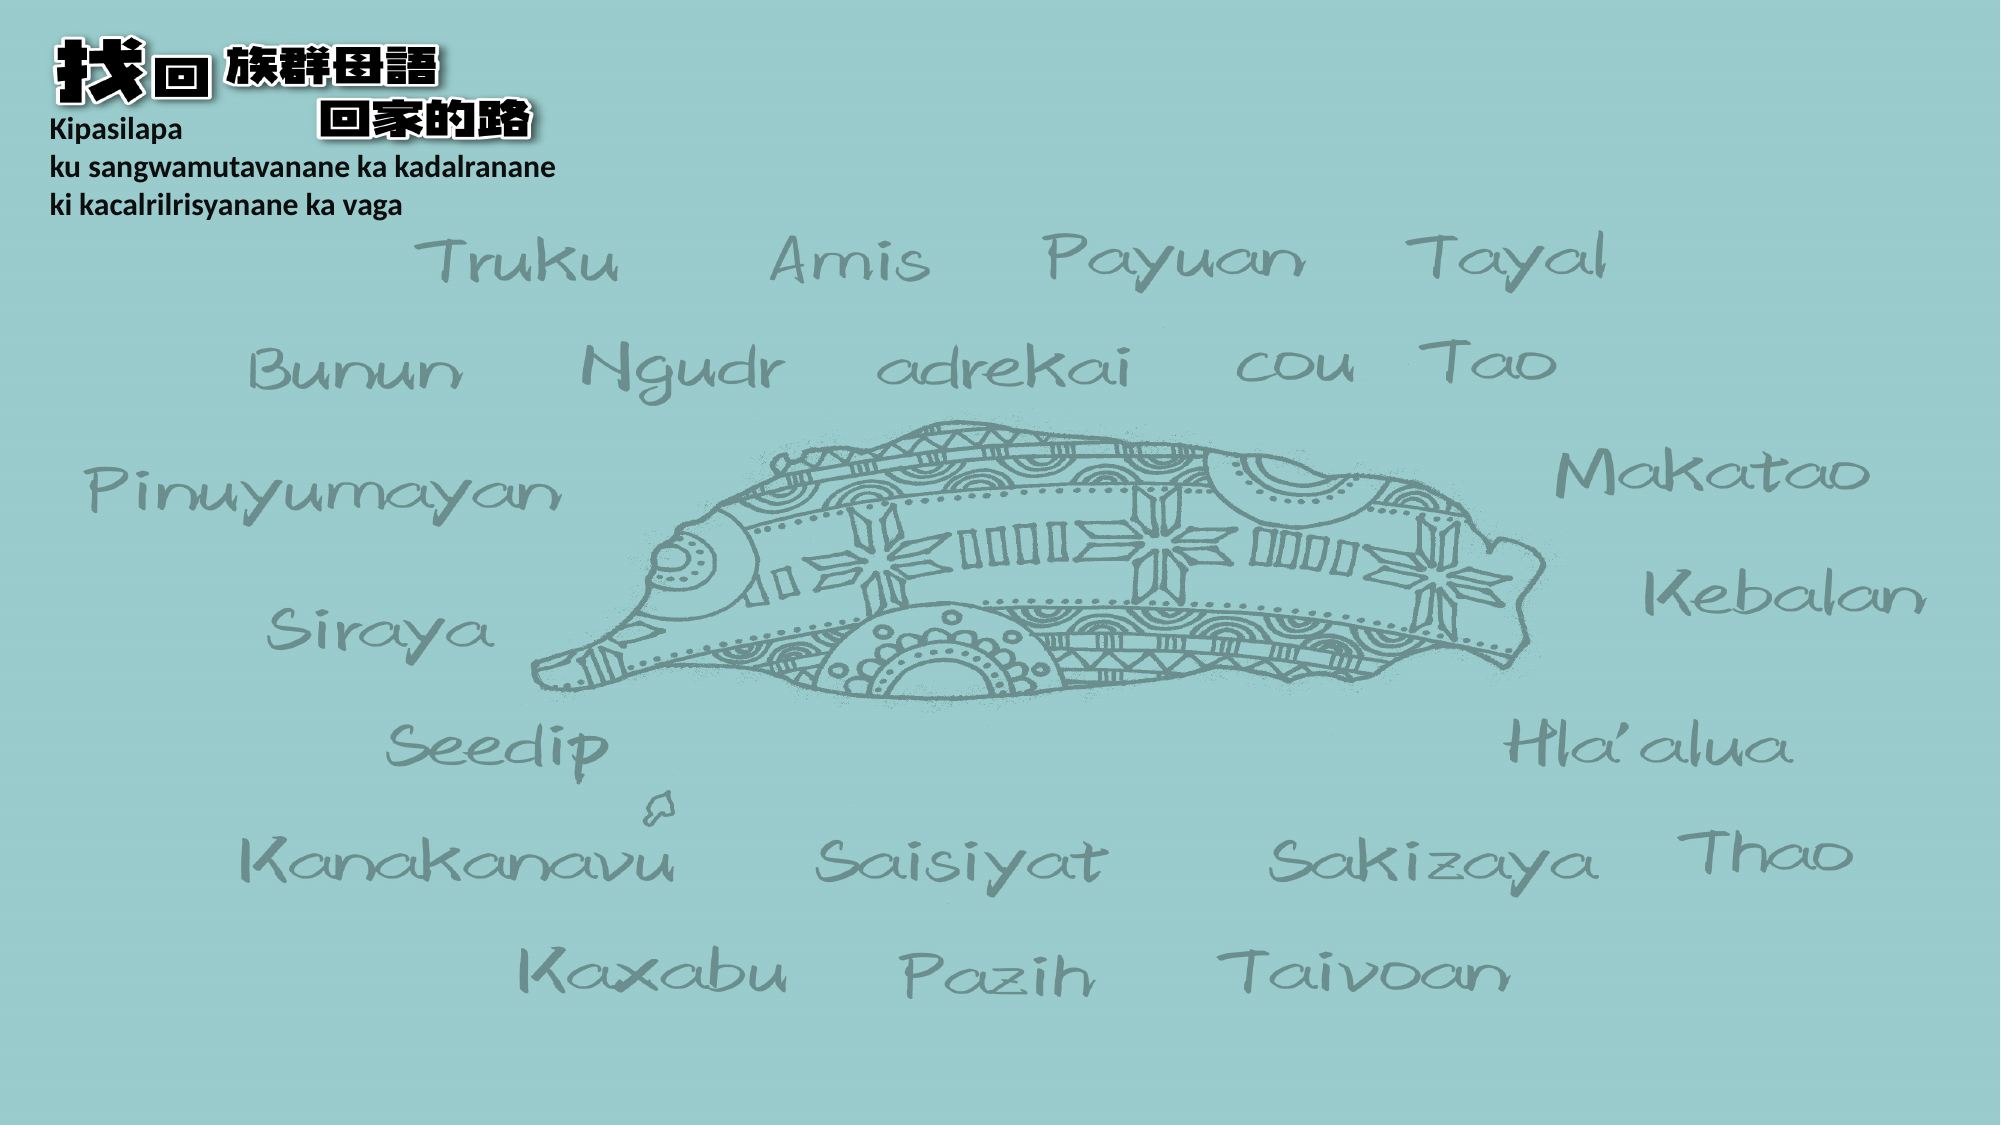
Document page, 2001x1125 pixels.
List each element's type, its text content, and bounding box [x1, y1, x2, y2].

picture [0, 0, 2001, 1125]
text_box Kipasilapa ku sangwamutavanane ka kadalranane ki kacalrilrisyanane ka vaga [34, 100, 691, 230]
